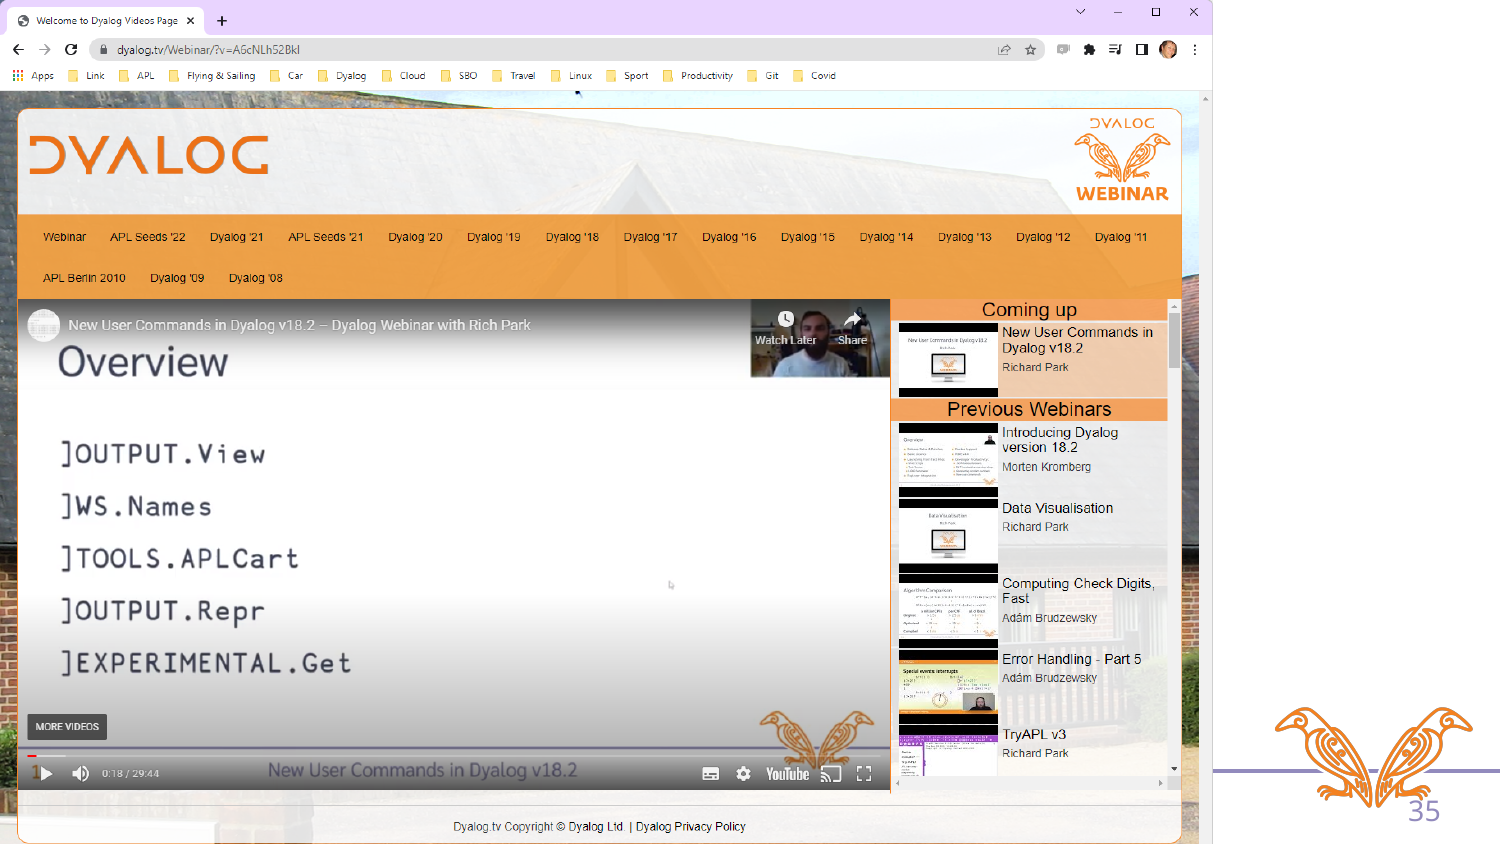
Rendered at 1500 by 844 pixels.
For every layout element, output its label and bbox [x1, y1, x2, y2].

picture [1262, 702, 1485, 813]
picture [0, 0, 1213, 844]
